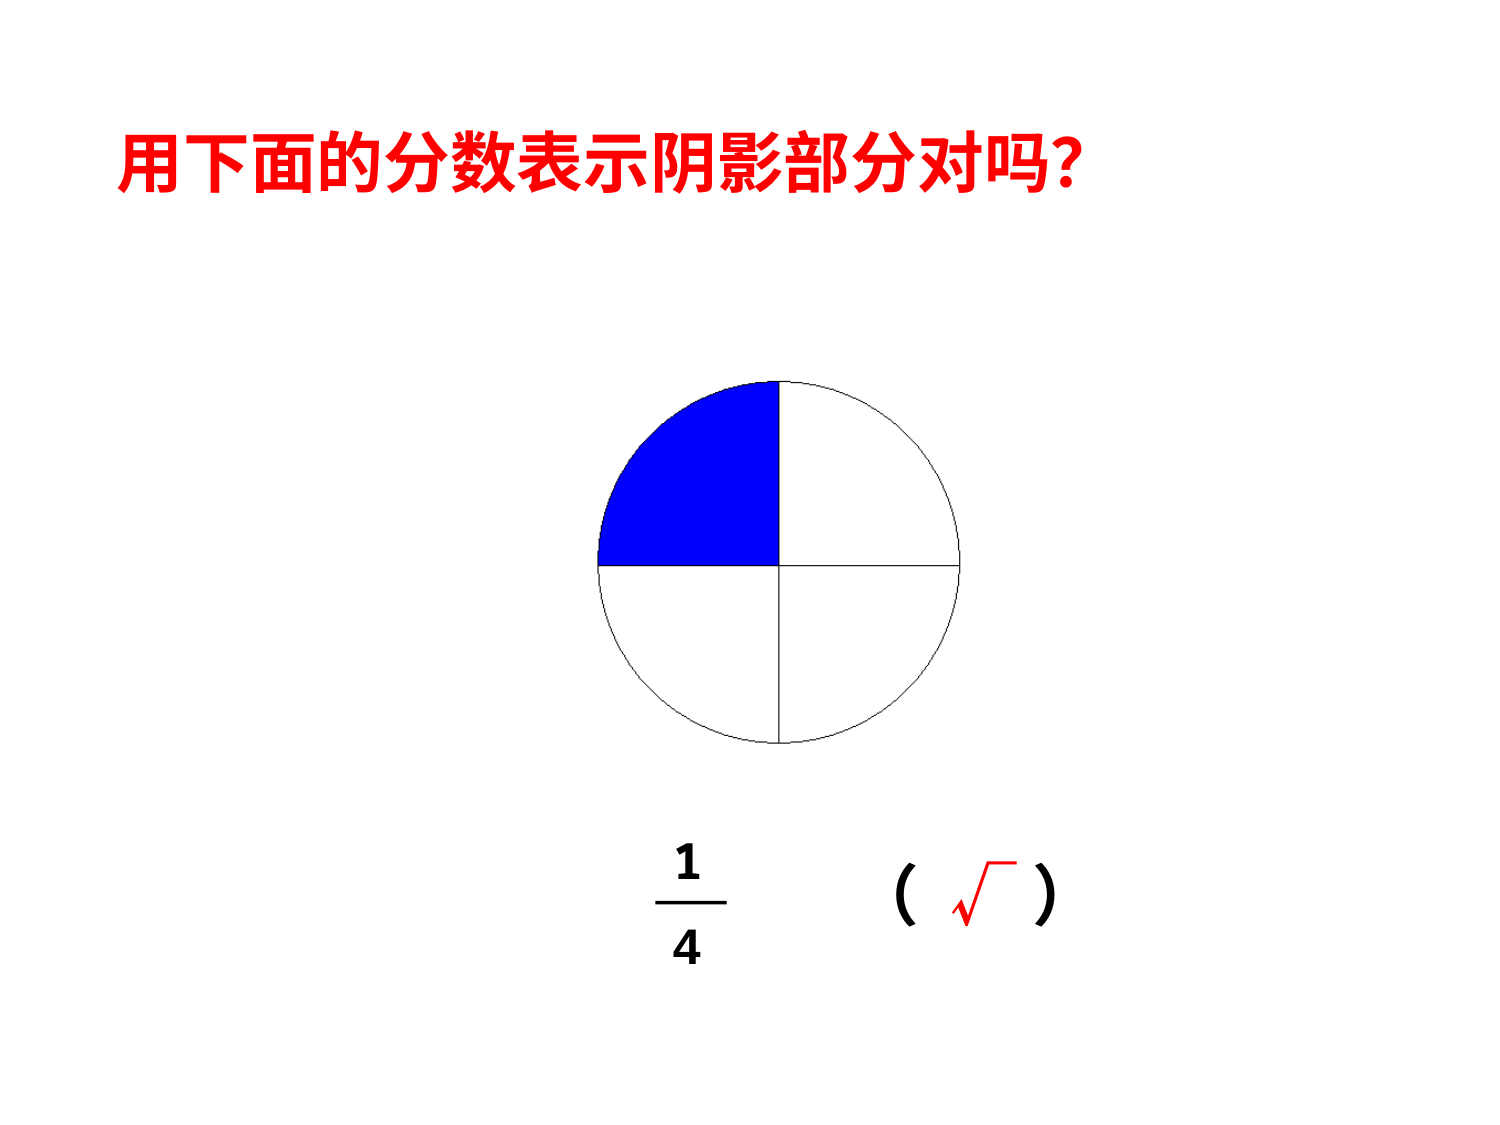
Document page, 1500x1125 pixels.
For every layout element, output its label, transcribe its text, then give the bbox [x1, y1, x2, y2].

text_box （ √ ） [838, 846, 1114, 941]
picture [430, 361, 999, 788]
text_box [655, 822, 730, 982]
text_box 用下面的分数表示阴影部分对吗？ [101, 113, 1133, 209]
